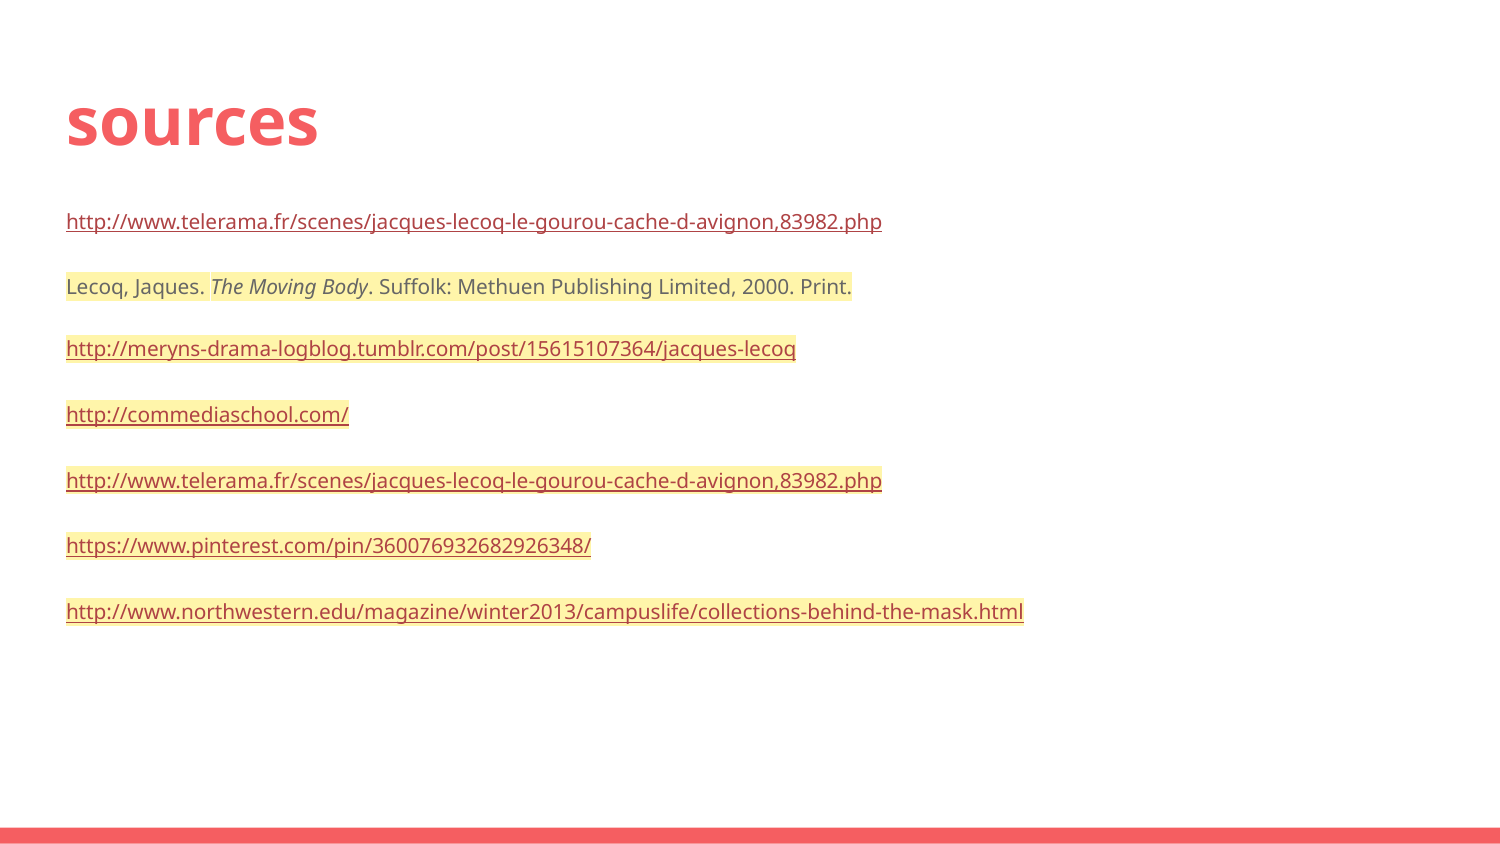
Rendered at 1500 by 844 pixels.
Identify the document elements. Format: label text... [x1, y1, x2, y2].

list http://www.telerama.fr/scenes/jacques-lecoq-le-gourou-cache-d-avignon,83982.php Lecoq, Jaques. The Moving Body. Suffolk: Methuen Publishing Limited, 2000. Print. http://meryns-drama-logblog.tumblr.com/post/15615107364/jacques-lecoq http://commediaschool.com/ http://www.telerama.fr/scenes/jacques-lecoq-le-gourou-cache-d-avignon,83982.php https://www.pinterest.com/pin/360076932682926348/ http://www.northwestern.edu/magazine/winter2013/campuslife/collections-behind-the-mask.html [51, 189, 1449, 750]
title sources [51, 64, 1449, 167]
